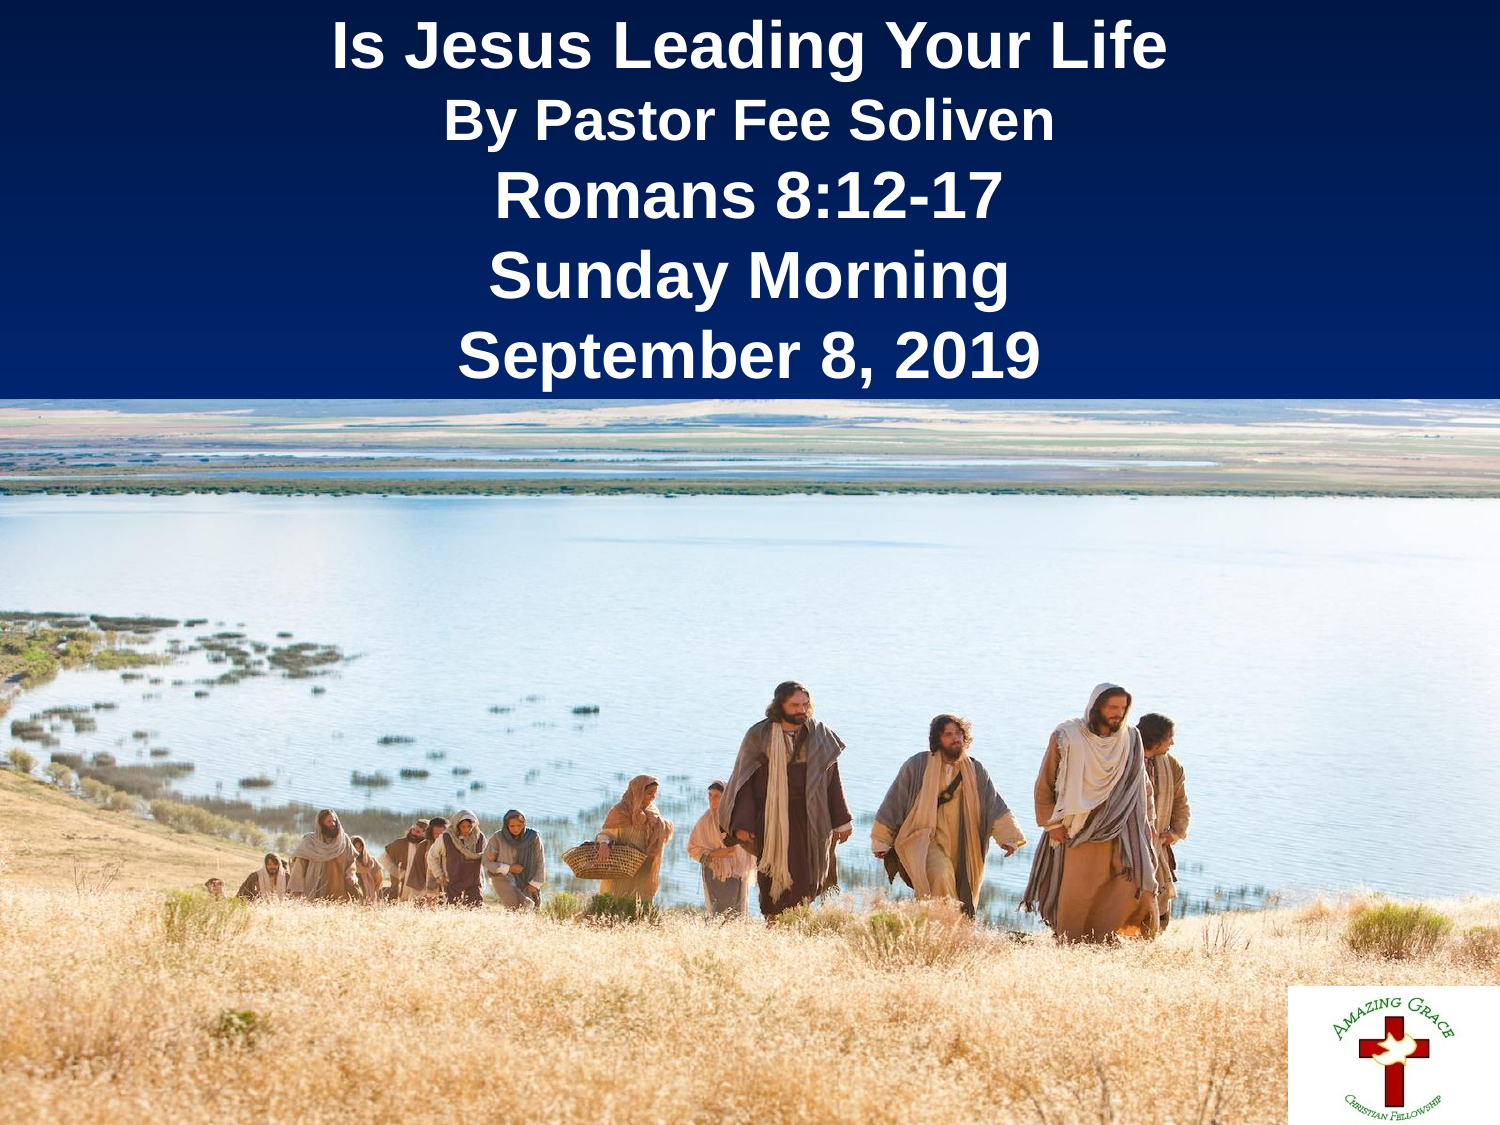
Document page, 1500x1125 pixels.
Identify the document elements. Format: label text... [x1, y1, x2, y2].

text_box Is Jesus Leading Your Life By Pastor Fee Soliven Romans 8:12-17 Sunday Morning September 8, 2019 [37, 0, 1463, 398]
picture [0, 399, 1500, 1125]
